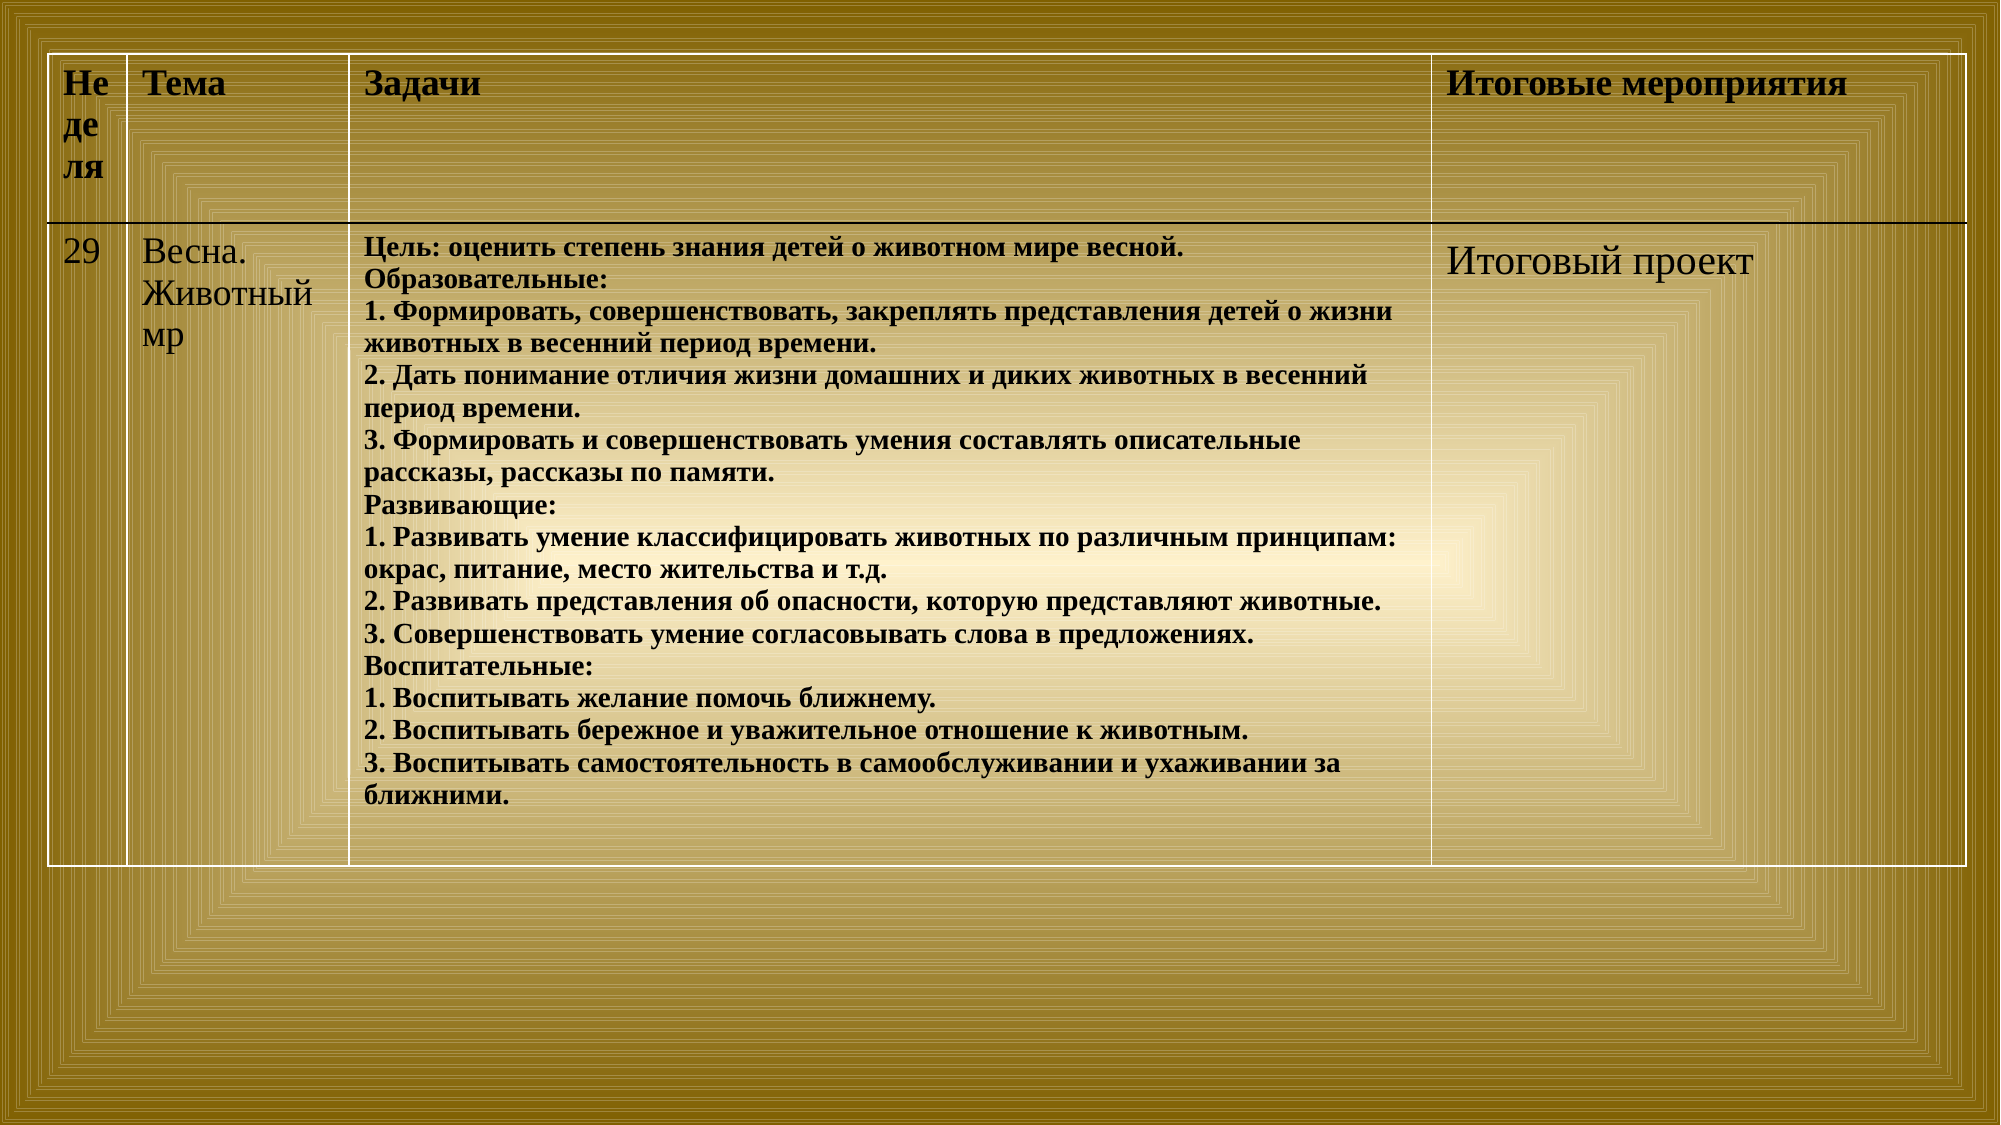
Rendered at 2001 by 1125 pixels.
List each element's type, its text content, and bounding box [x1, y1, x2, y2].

table_cell Итоговый проект [1432, 224, 1965, 865]
table_header Задачи [350, 55, 1431, 222]
table_header Неделя [49, 55, 126, 222]
table_cell Цель: оценить степень знания детей о животном мире весной. Образовательные: 1. Формировать, совершенствовать, закреплять представления детей о жизни животных в весенний период времени. 2. Дать понимание отличия жизни домашних и диких животных в весенний период времени. 3. Формировать и совершенствовать умения составлять описательные рассказы, рассказы по памяти. Развивающие: 1. Развивать умение классифицировать животных по различным принципам: окрас, питание, место жительства и т.д. 2. Развивать представления об опасности, которую представляют животные. 3. Совершенствовать умение согласовывать слова в предложениях. Воспитательные: 1. Воспитывать желание помочь ближнему. 2. Воспитывать бережное и уважительное отношение к животным. 3. Воспитывать самостоятельность в самообслуживании и ухаживании за ближними. [350, 224, 1431, 865]
table_header Тема [128, 55, 348, 222]
table_cell Весна. Животный мр [128, 224, 348, 865]
table_cell 29 [49, 224, 126, 865]
table_header Итоговые мероприятия [1432, 55, 1965, 222]
